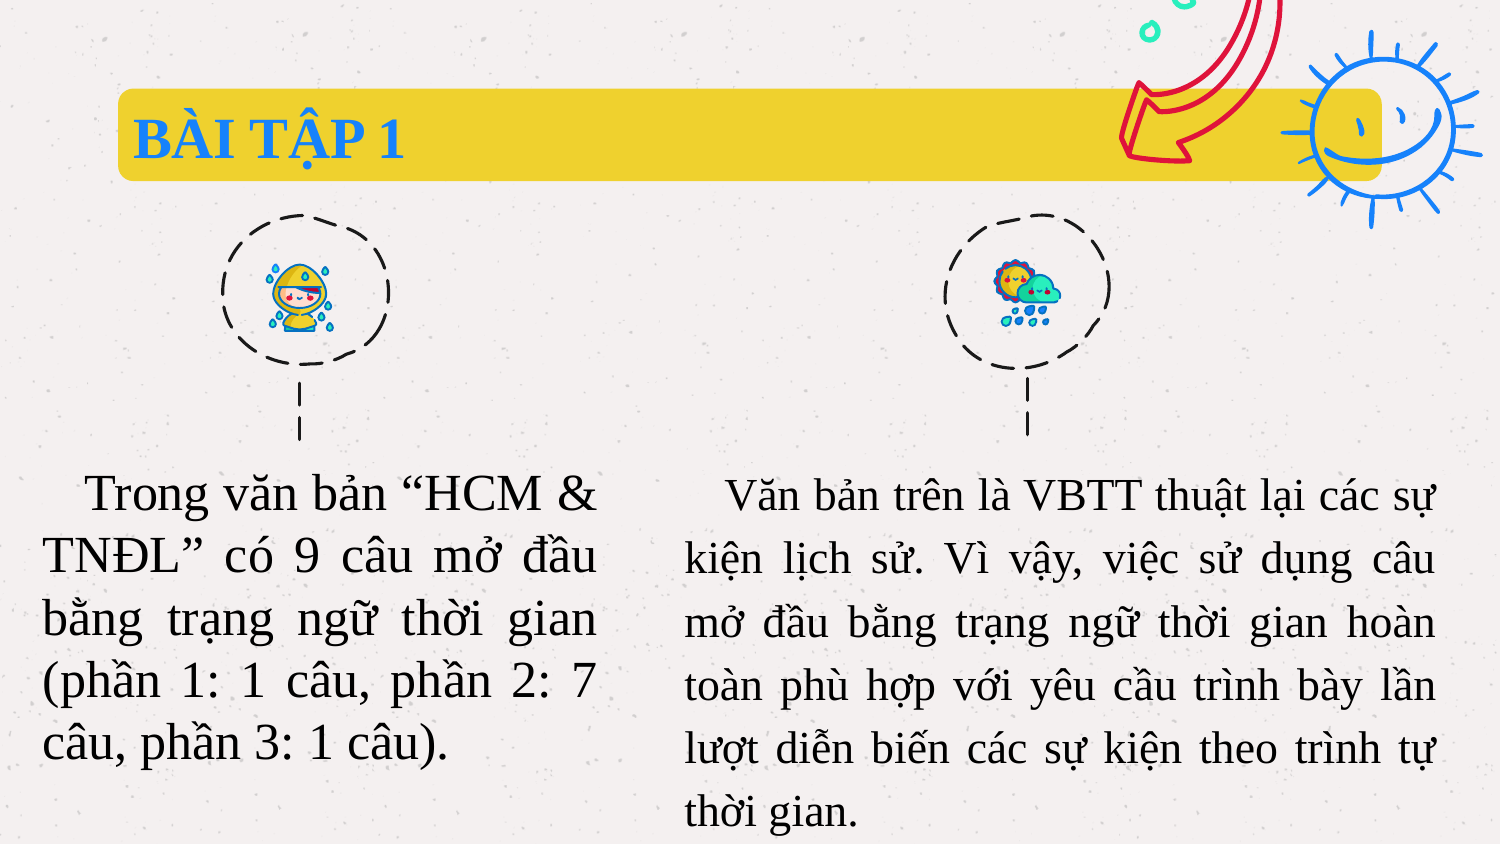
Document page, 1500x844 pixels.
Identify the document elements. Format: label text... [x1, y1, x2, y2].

text_box [222, 215, 389, 365]
text_box [945, 215, 1110, 369]
picture [1223, 0, 1277, 88]
picture [0, 0, 1500, 844]
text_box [265, 263, 335, 333]
picture [1193, 0, 1256, 88]
picture [1179, 0, 1190, 4]
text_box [992, 258, 1062, 328]
text_box Trong văn bản “HCM & TNĐL” có 9 câu mở đầu bằng trạng ngữ thời gian (phần 1: 1 câu, phần 2: 7 câu, phần 3: 1 câu). [28, 450, 613, 778]
picture [1331, 62, 1451, 195]
title BÀI TẬP 1 [118, 88, 1382, 182]
text_box Văn bản trên là VBTT thuật lại các sự kiện lịch sử. Vì vậy, việc sử dụng câu mở đầu bằng trạng ngữ thời gian hoàn toàn phù hợp với yêu cầu trình bày lần lượt diễn biến các sự kiện theo trình tự thời gian. [669, 449, 1451, 844]
